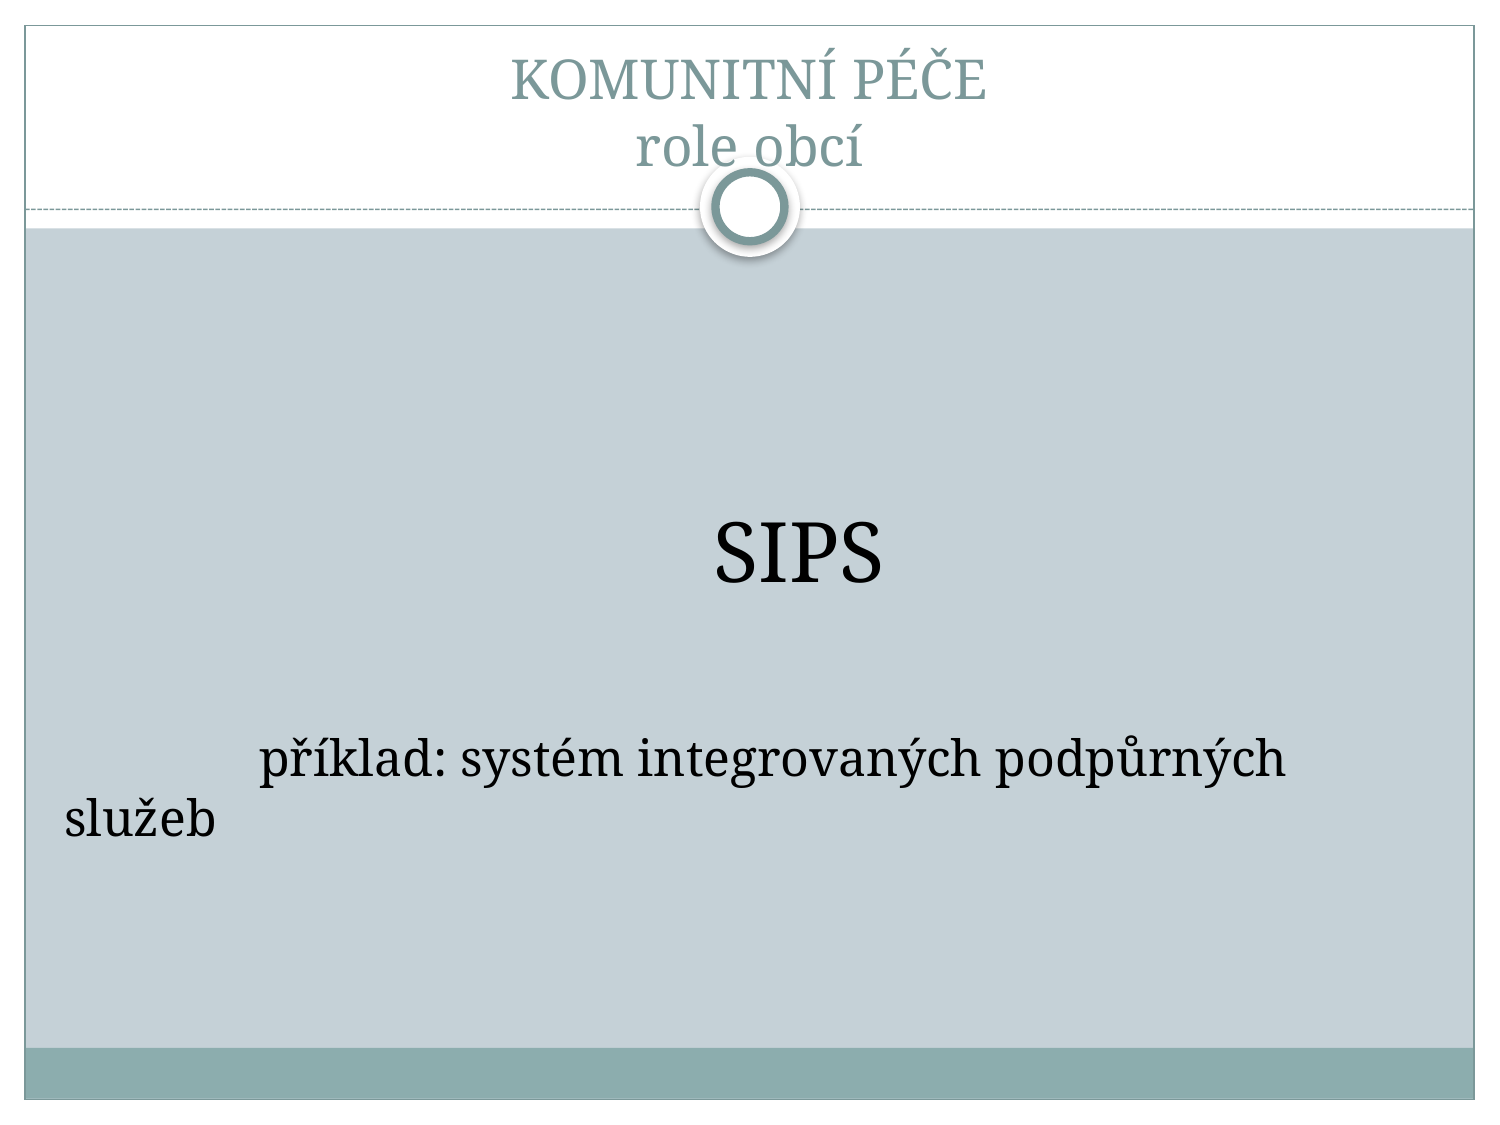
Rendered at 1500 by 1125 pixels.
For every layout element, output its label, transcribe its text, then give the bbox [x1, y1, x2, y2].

title KOMUNITNÍ PÉČE role obcí [49, 37, 1450, 185]
list SIPS příklad: systém integrovaných podpůrných služeb [49, 250, 1445, 1001]
